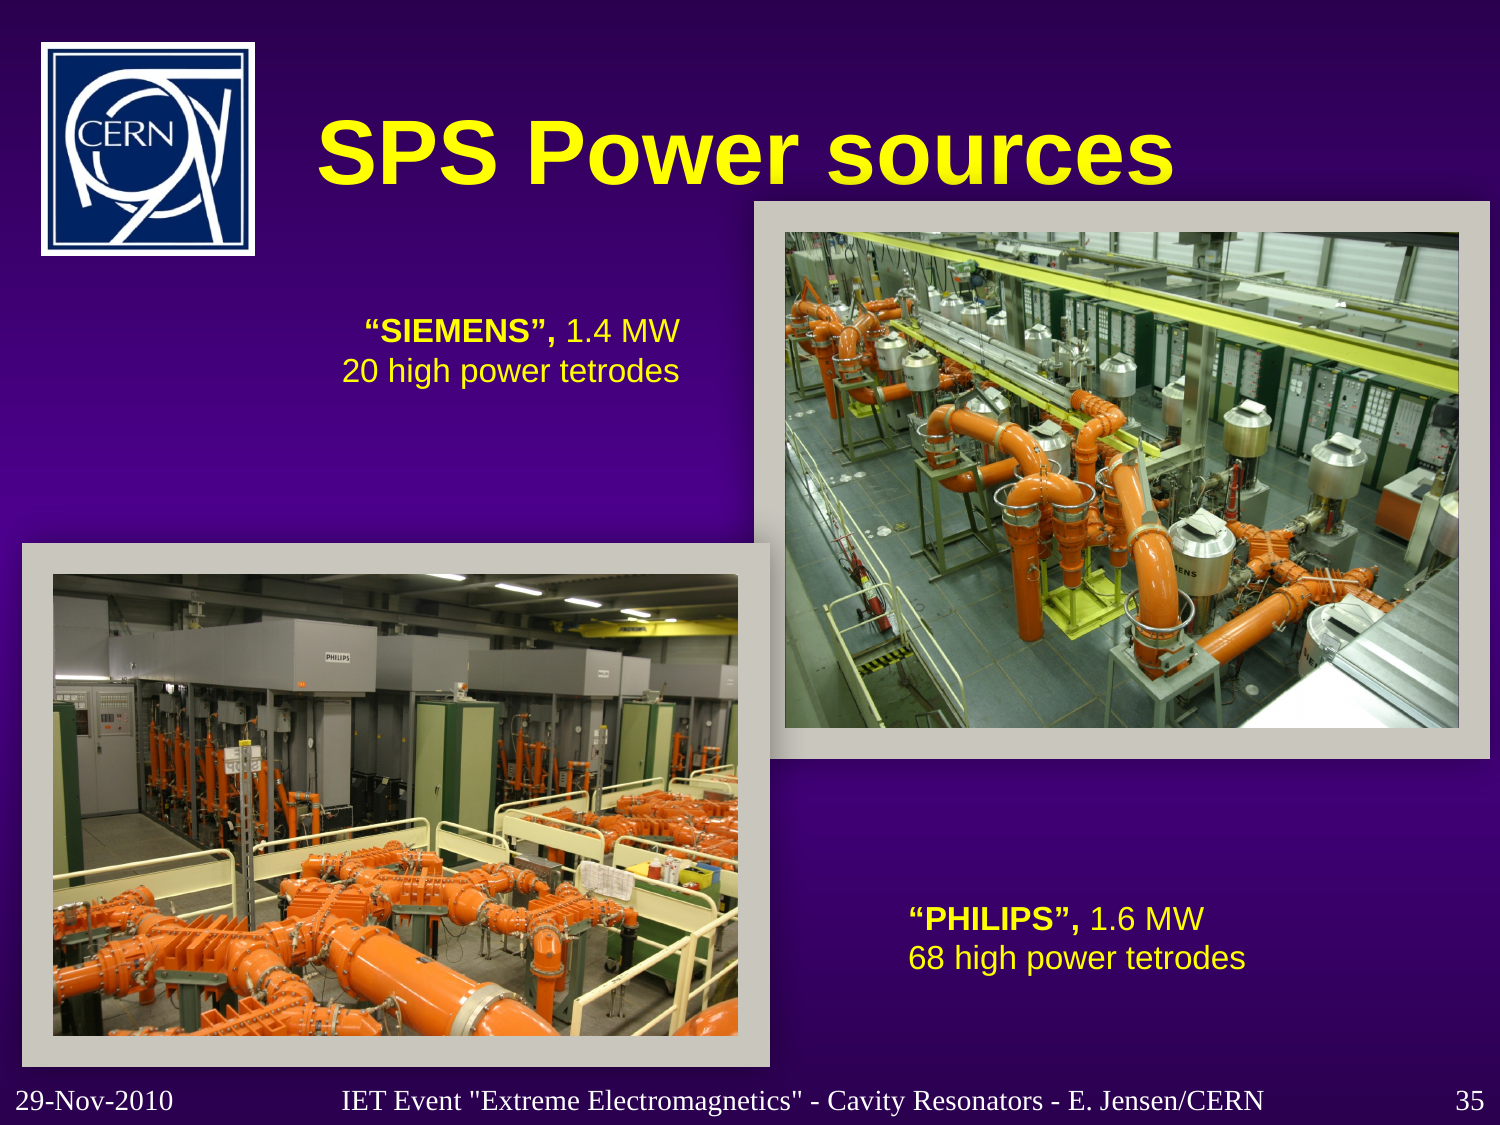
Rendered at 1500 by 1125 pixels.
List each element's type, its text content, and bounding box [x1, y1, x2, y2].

text_box “SIEMENS”, 1.4 MW 20 high power tetrodes [326, 301, 696, 397]
text_box “PHILIPS”, 1.6 MW 68 high power tetrodes [893, 889, 1262, 984]
picture [41, 42, 255, 256]
slide_number 29-Nov-2010 [0, 1071, 225, 1125]
footer IET Event "Extreme Electromagnetics" - Cavity Resonators - E. Jensen/CERN [241, 1071, 1365, 1125]
title SPS Power sources [300, 42, 1389, 253]
slide_number 35 [1370, 1071, 1500, 1125]
picture [52, 574, 739, 1037]
picture [785, 231, 1459, 729]
